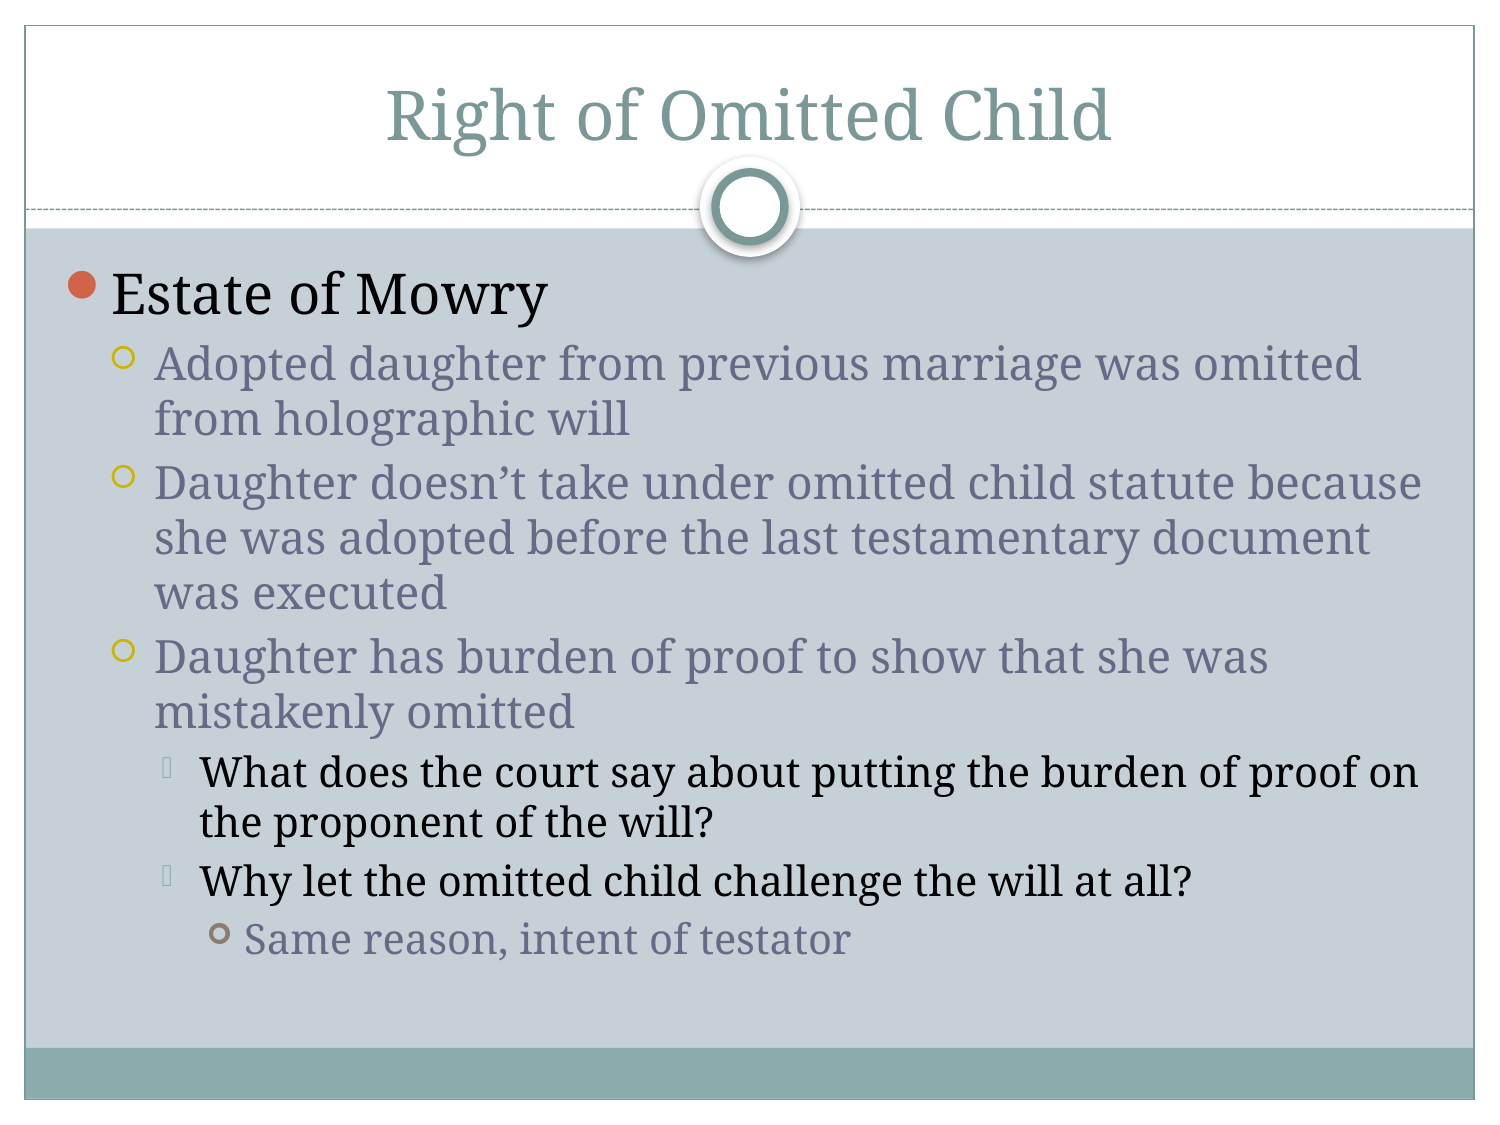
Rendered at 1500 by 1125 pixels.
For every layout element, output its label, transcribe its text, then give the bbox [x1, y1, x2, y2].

list Estate of Mowry Adopted daughter from previous marriage was omitted from holographic will Daughter doesn’t take under omitted child statute because she was adopted before the last testamentary document was executed Daughter has burden of proof to show that she was mistakenly omitted What does the court say about putting the burden of proof on the proponent of the will? Why let the omitted child challenge the will at all? Same reason, intent of testator [49, 250, 1445, 1001]
title Right of Omitted Child [49, 37, 1450, 162]
